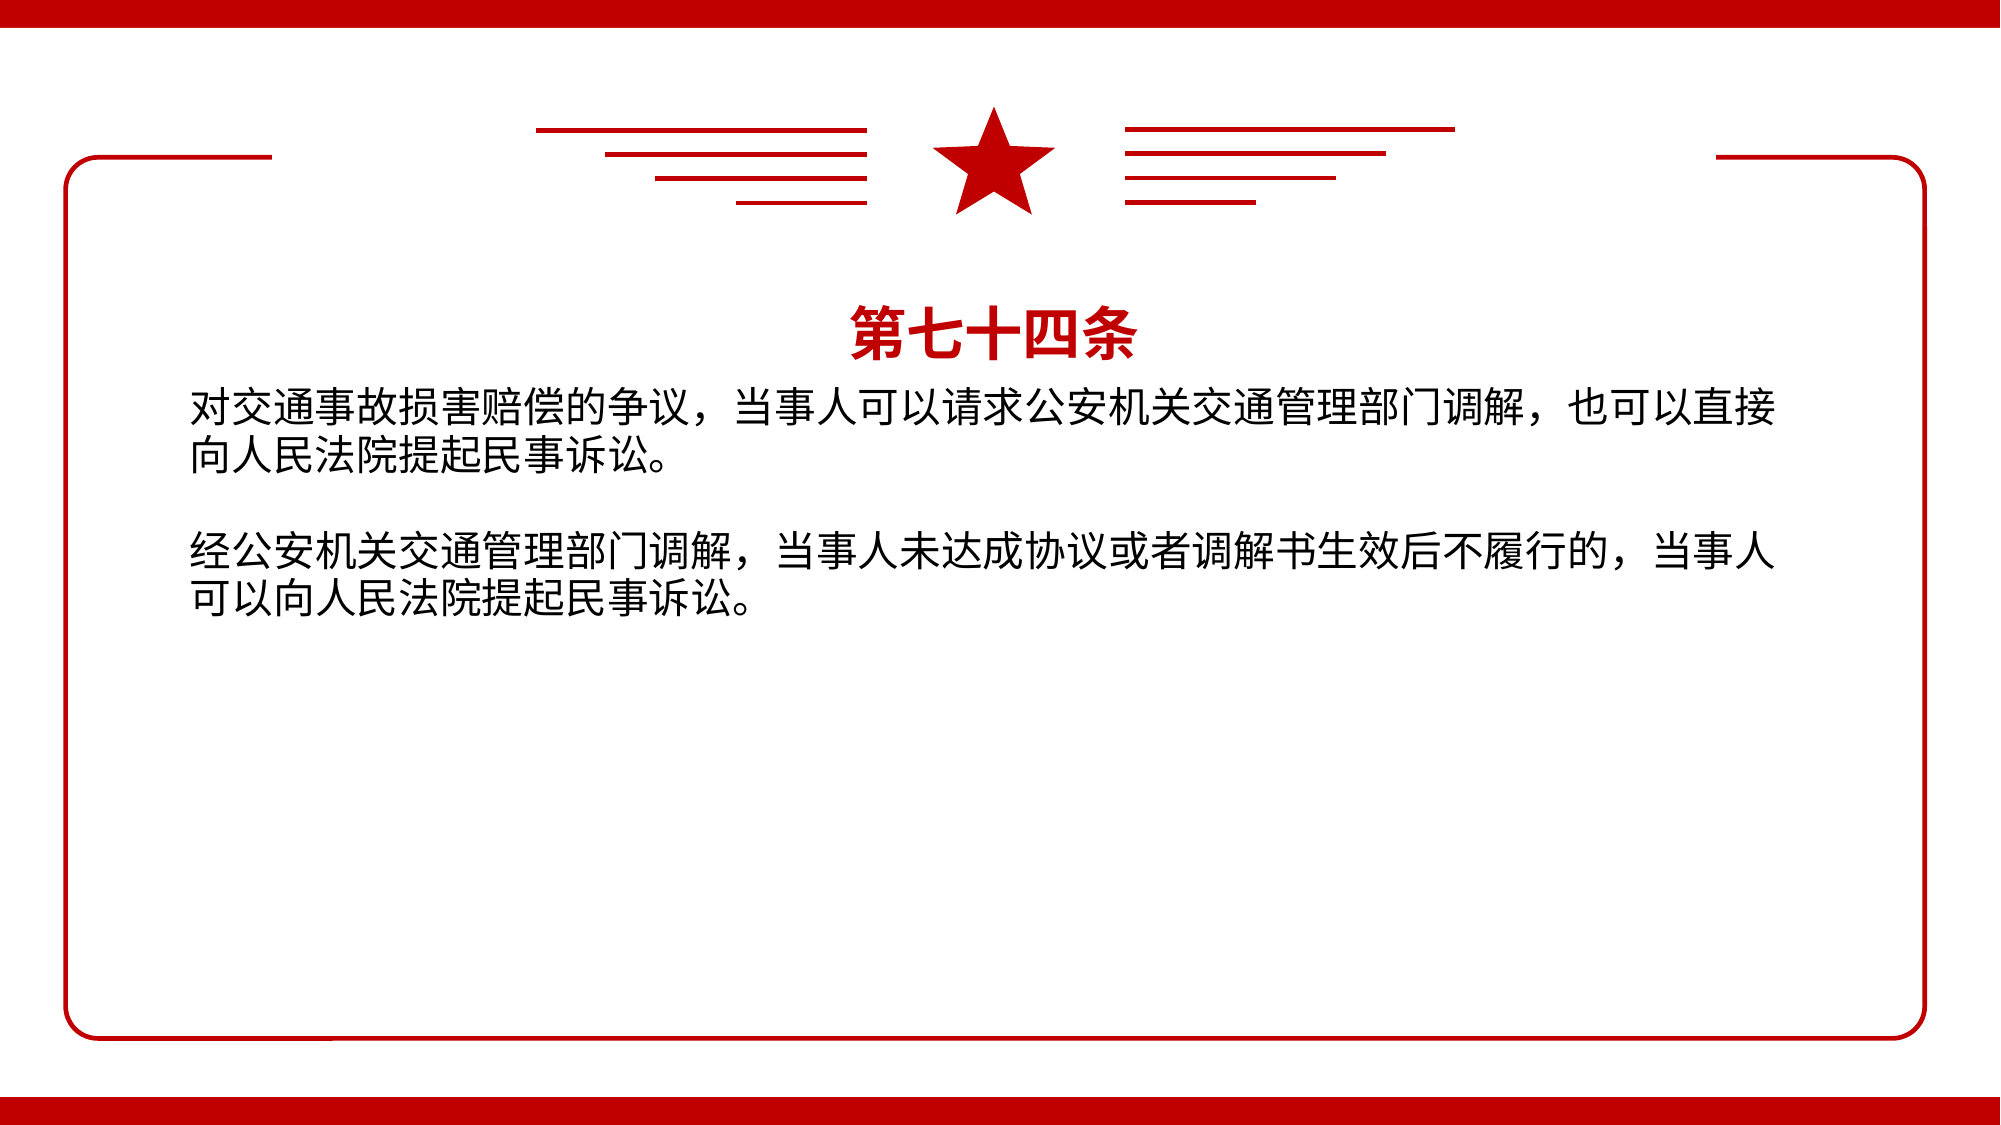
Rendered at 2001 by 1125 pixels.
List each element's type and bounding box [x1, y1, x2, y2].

text_box [0, 0, 2000, 1125]
text_box [272, 106, 1716, 215]
